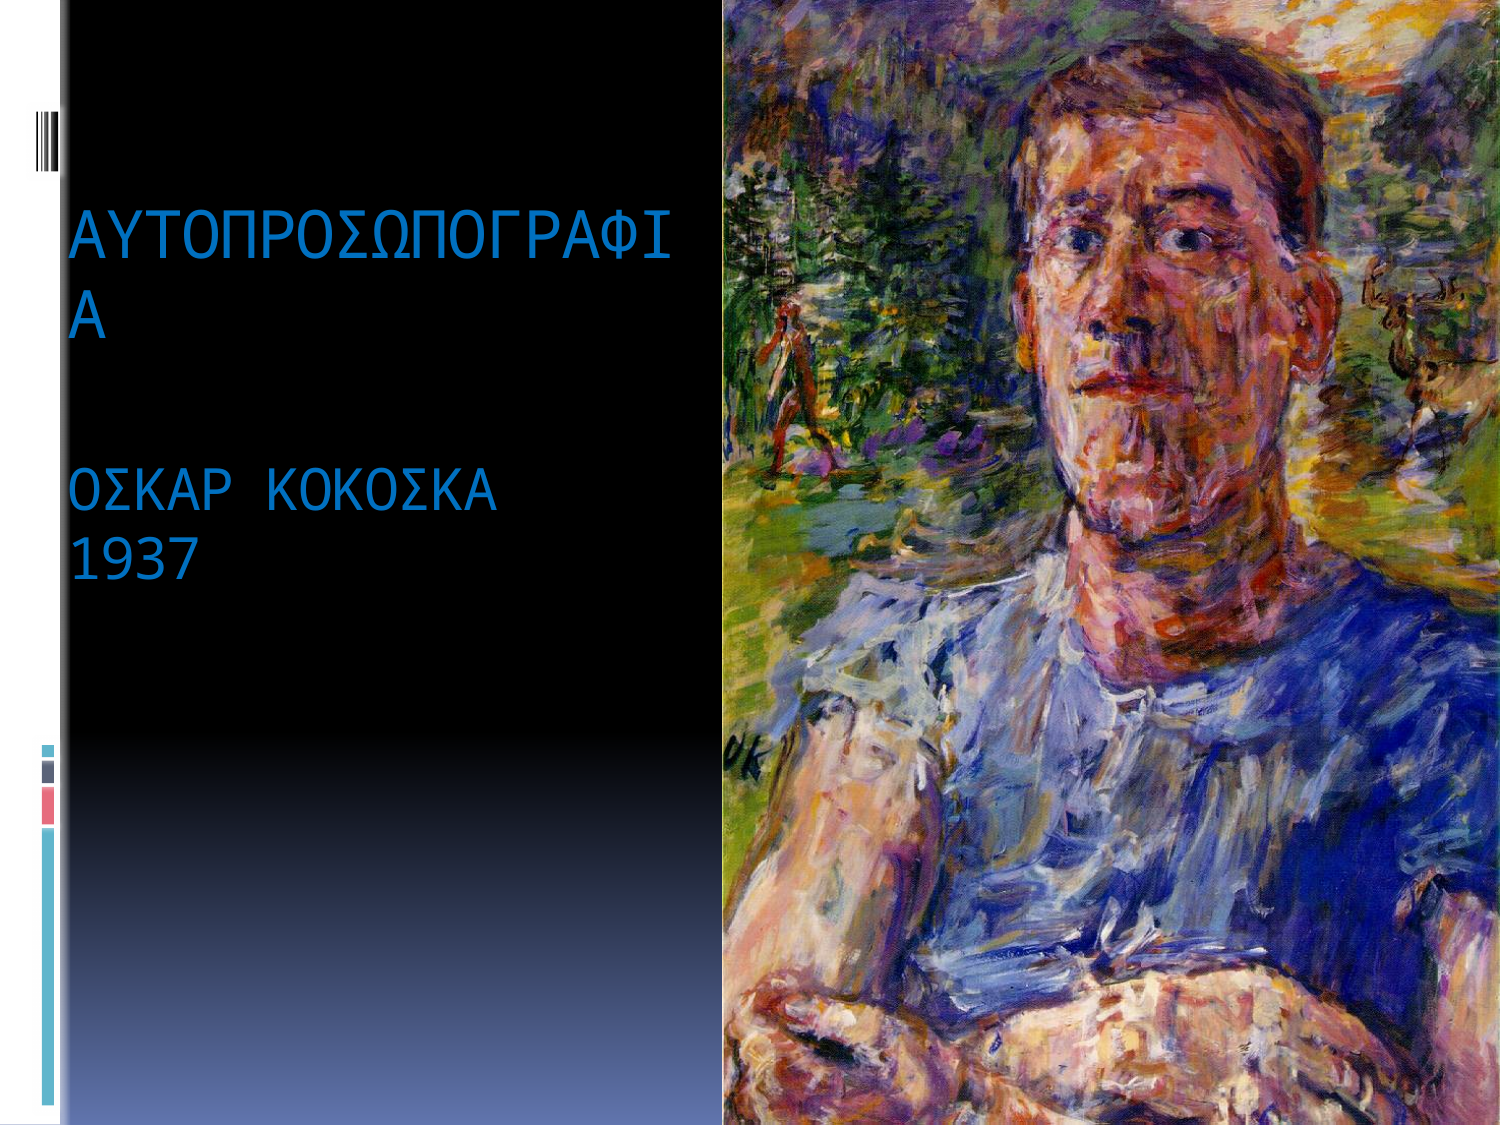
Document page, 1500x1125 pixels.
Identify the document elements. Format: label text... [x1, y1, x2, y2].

title ΑΥΤΟΠΡΟΣΩΠΟΓΡΑΦΙΑ ΟΣΚΑΡ ΚΟΚΟΣΚΑ 1937 [53, 184, 703, 776]
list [722, 0, 1500, 1125]
